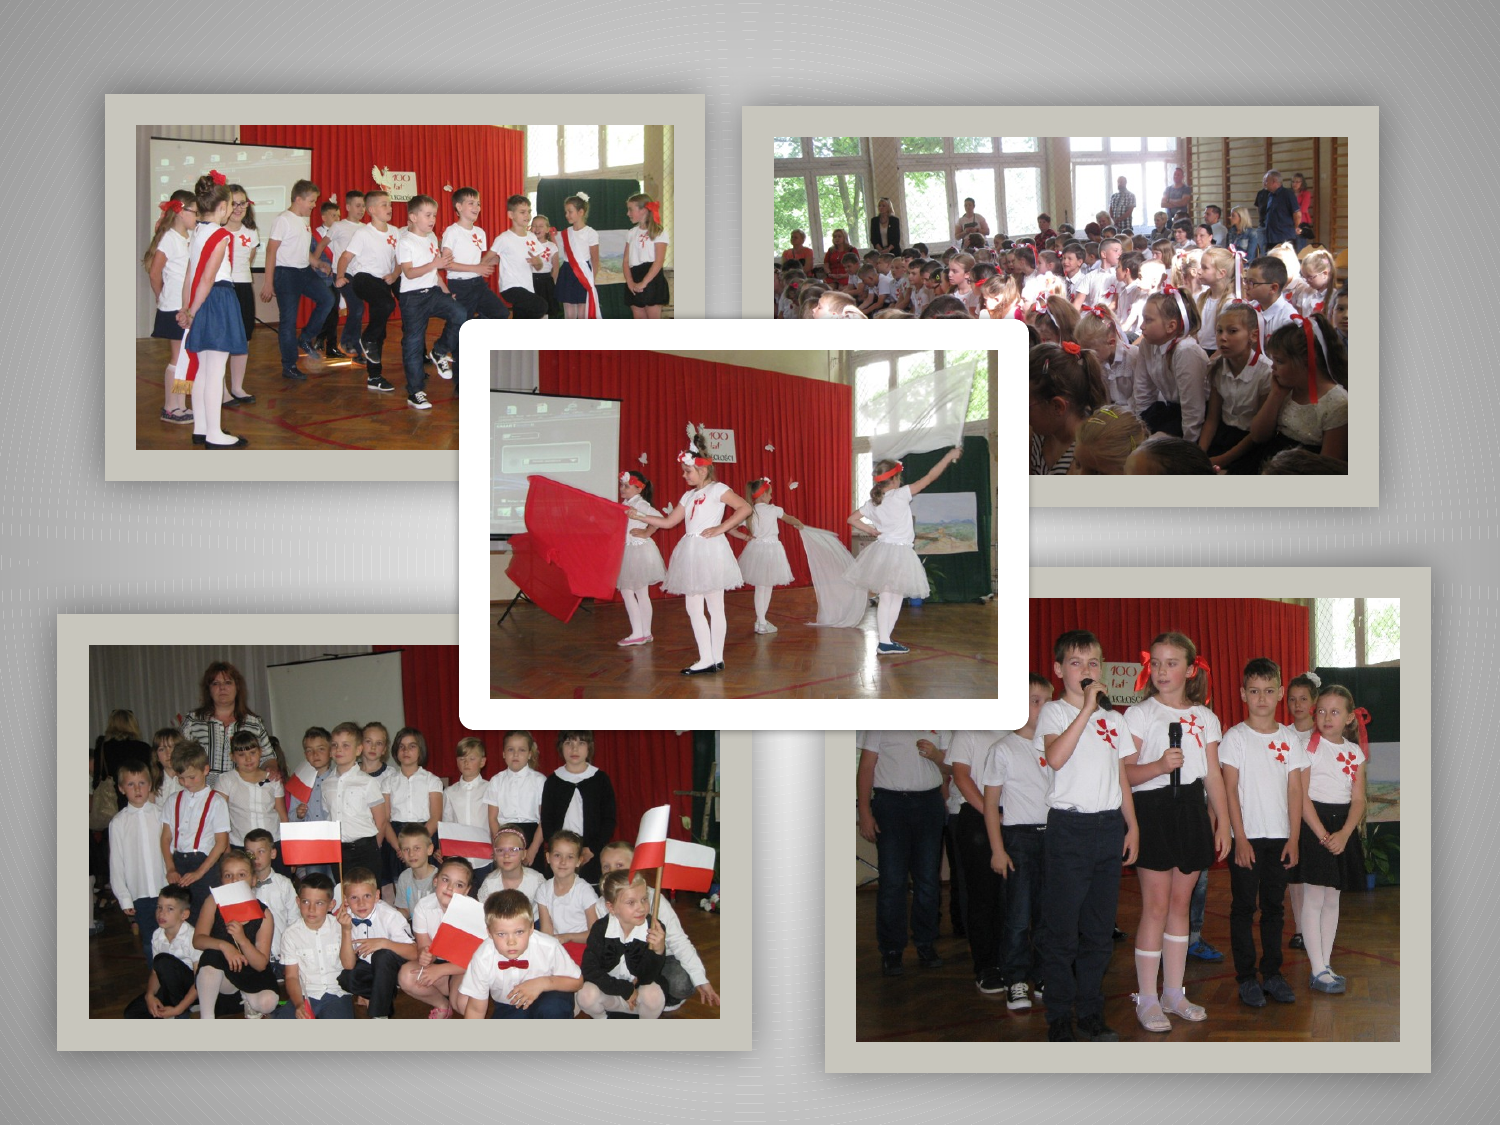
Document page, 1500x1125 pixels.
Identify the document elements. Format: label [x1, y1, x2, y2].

picture [88, 125, 1400, 1042]
